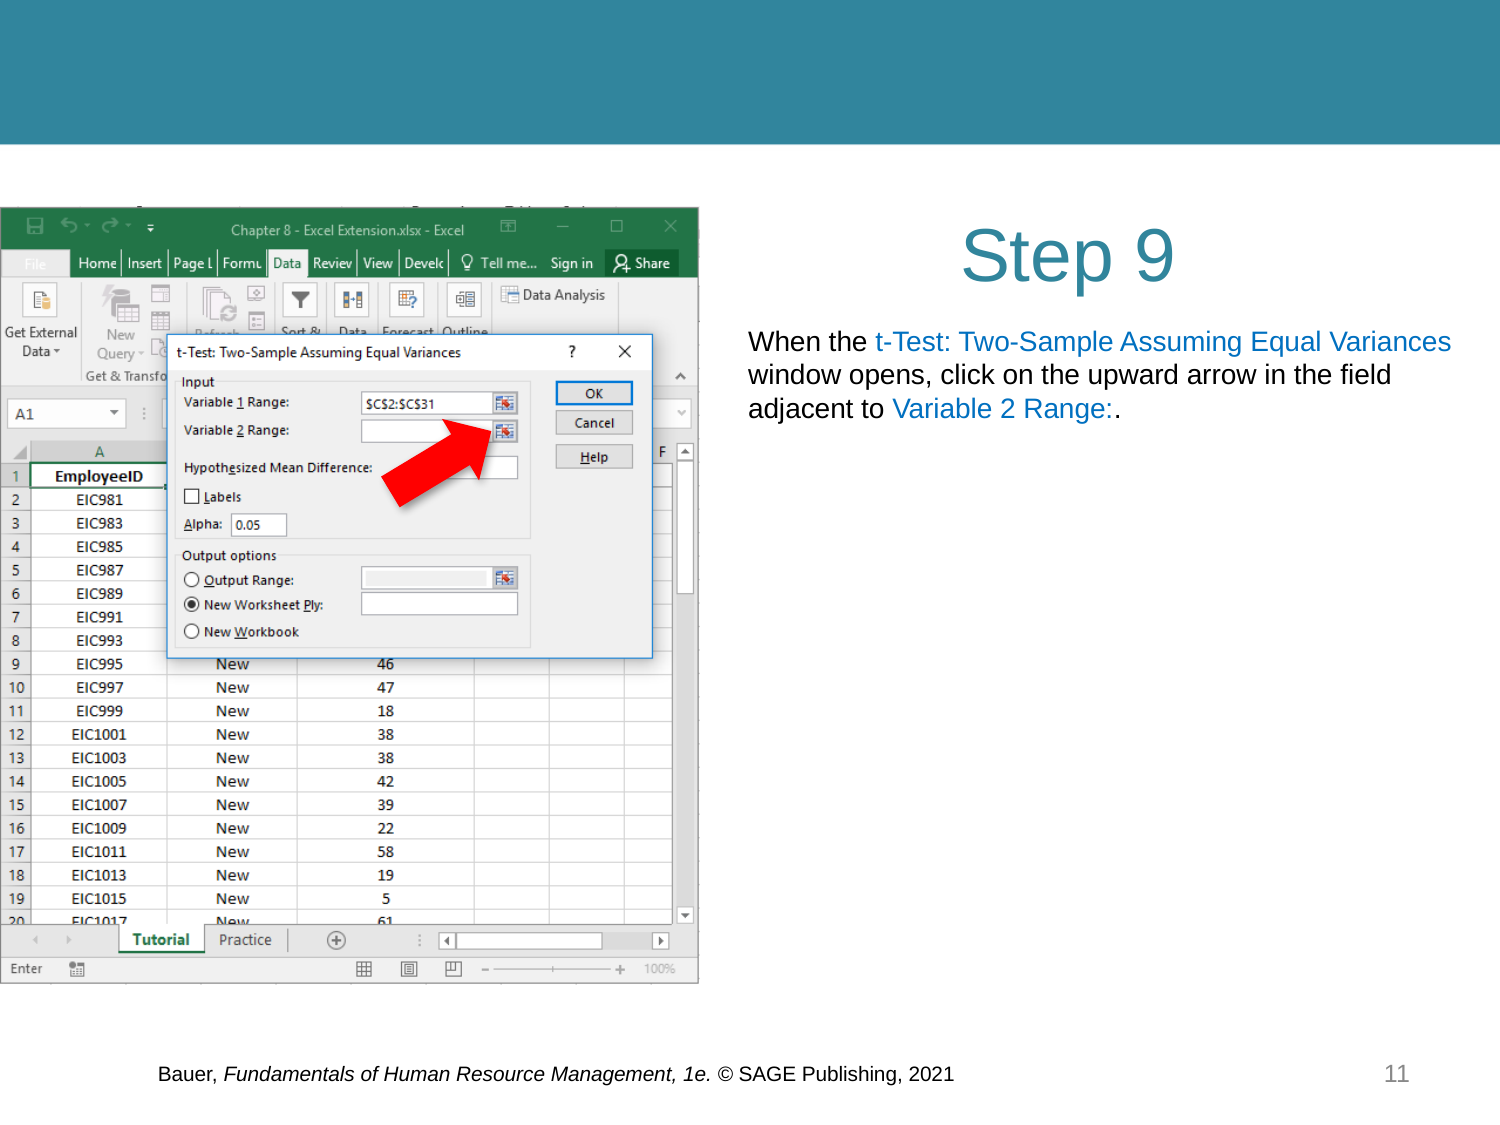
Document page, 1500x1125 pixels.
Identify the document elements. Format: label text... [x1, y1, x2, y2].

text_box When the t-Test: Two-Sample Assuming Equal Variances window opens, click on the upward arrow in the field adjacent to Variable 2 Range:. [733, 315, 1498, 432]
text_box Step 9 [940, 175, 1196, 339]
slide_number 11 [1074, 1042, 1425, 1103]
picture [0, 0, 1500, 1125]
footer Bauer, Fundamentals of Human Resource Management, 1e. © SAGE Publishing, 2021 [75, 1042, 1038, 1103]
